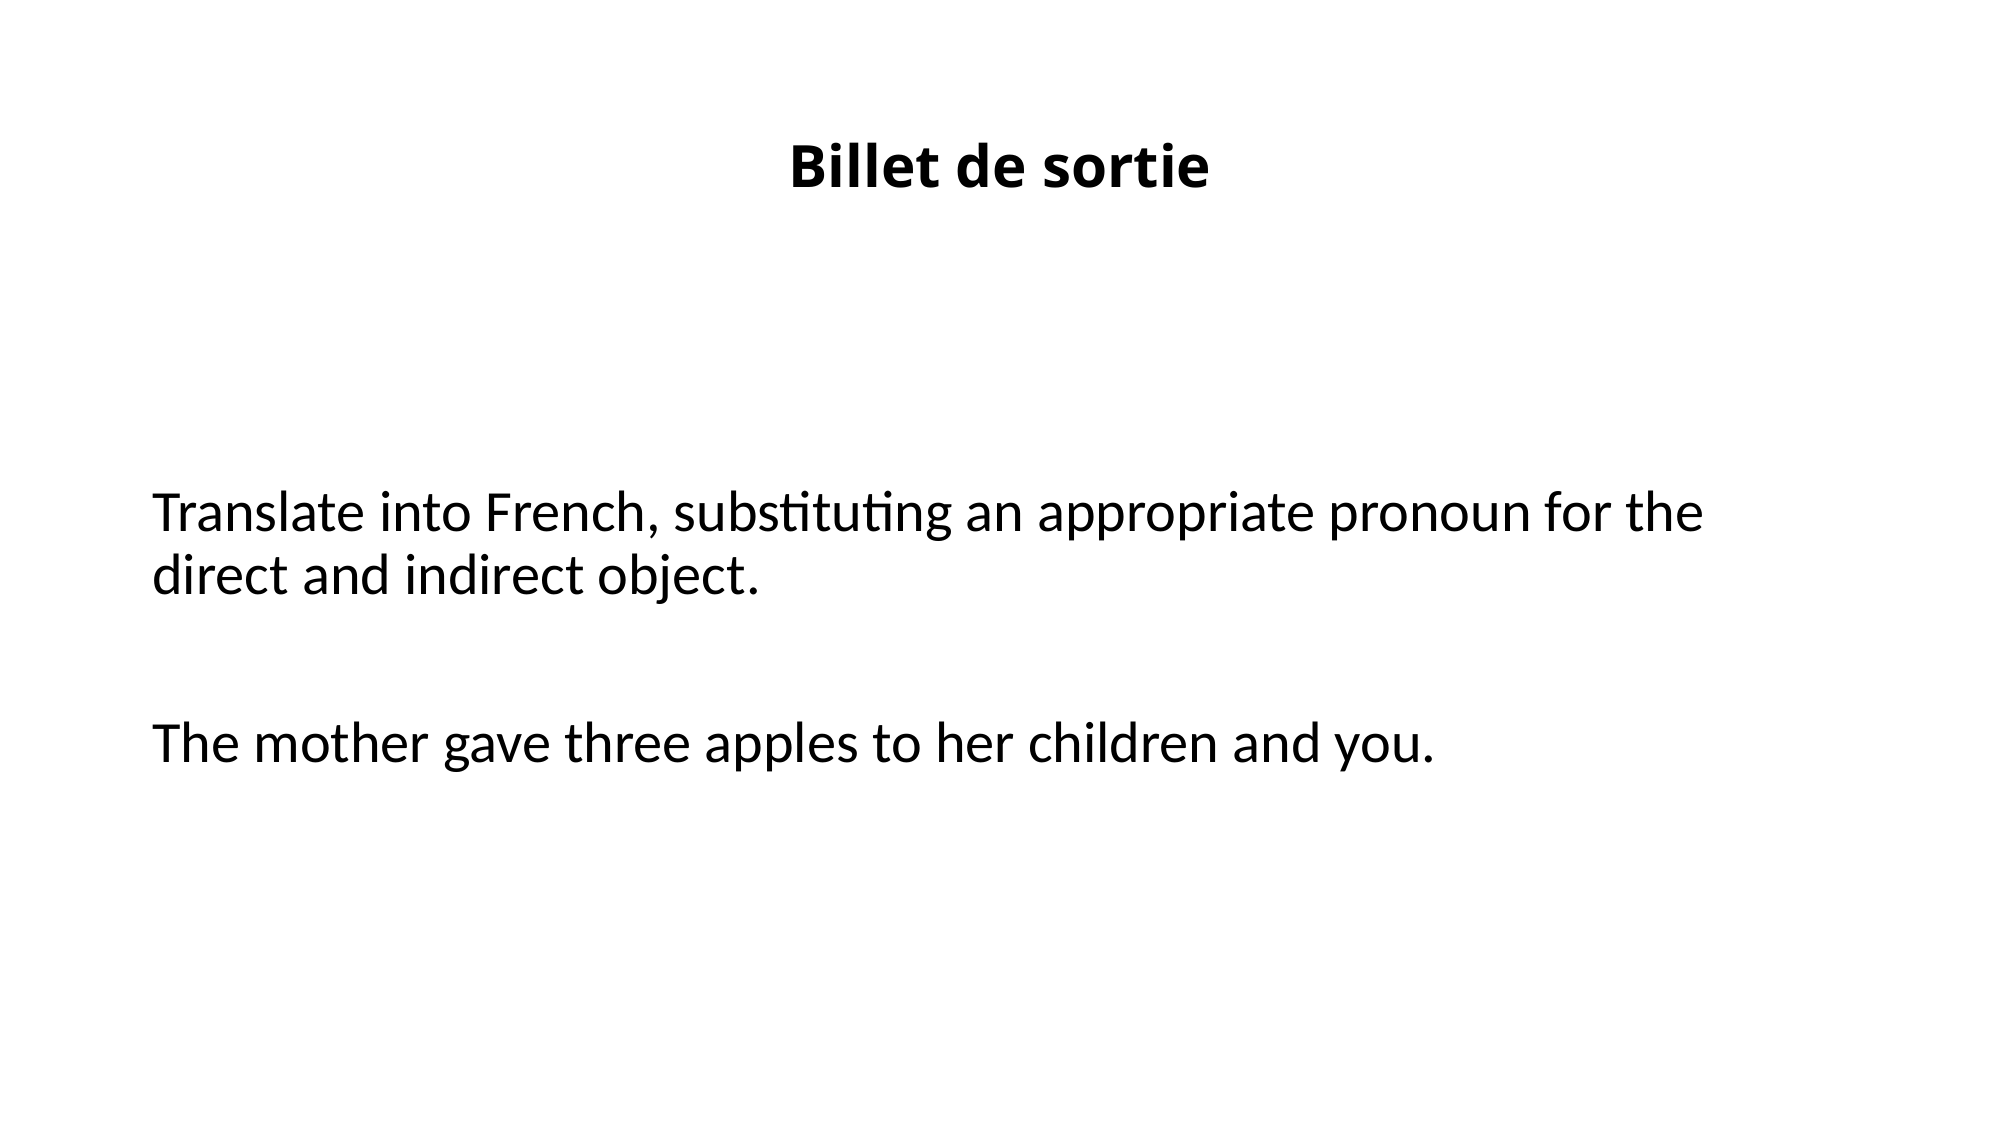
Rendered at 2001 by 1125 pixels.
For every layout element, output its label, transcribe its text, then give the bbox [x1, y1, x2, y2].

title Billet de sortie [137, 59, 1863, 278]
list Translate into French, substituting an appropriate pronoun for the direct and indirect object. The mother gave three apples to her children and you. [137, 299, 1863, 1014]
